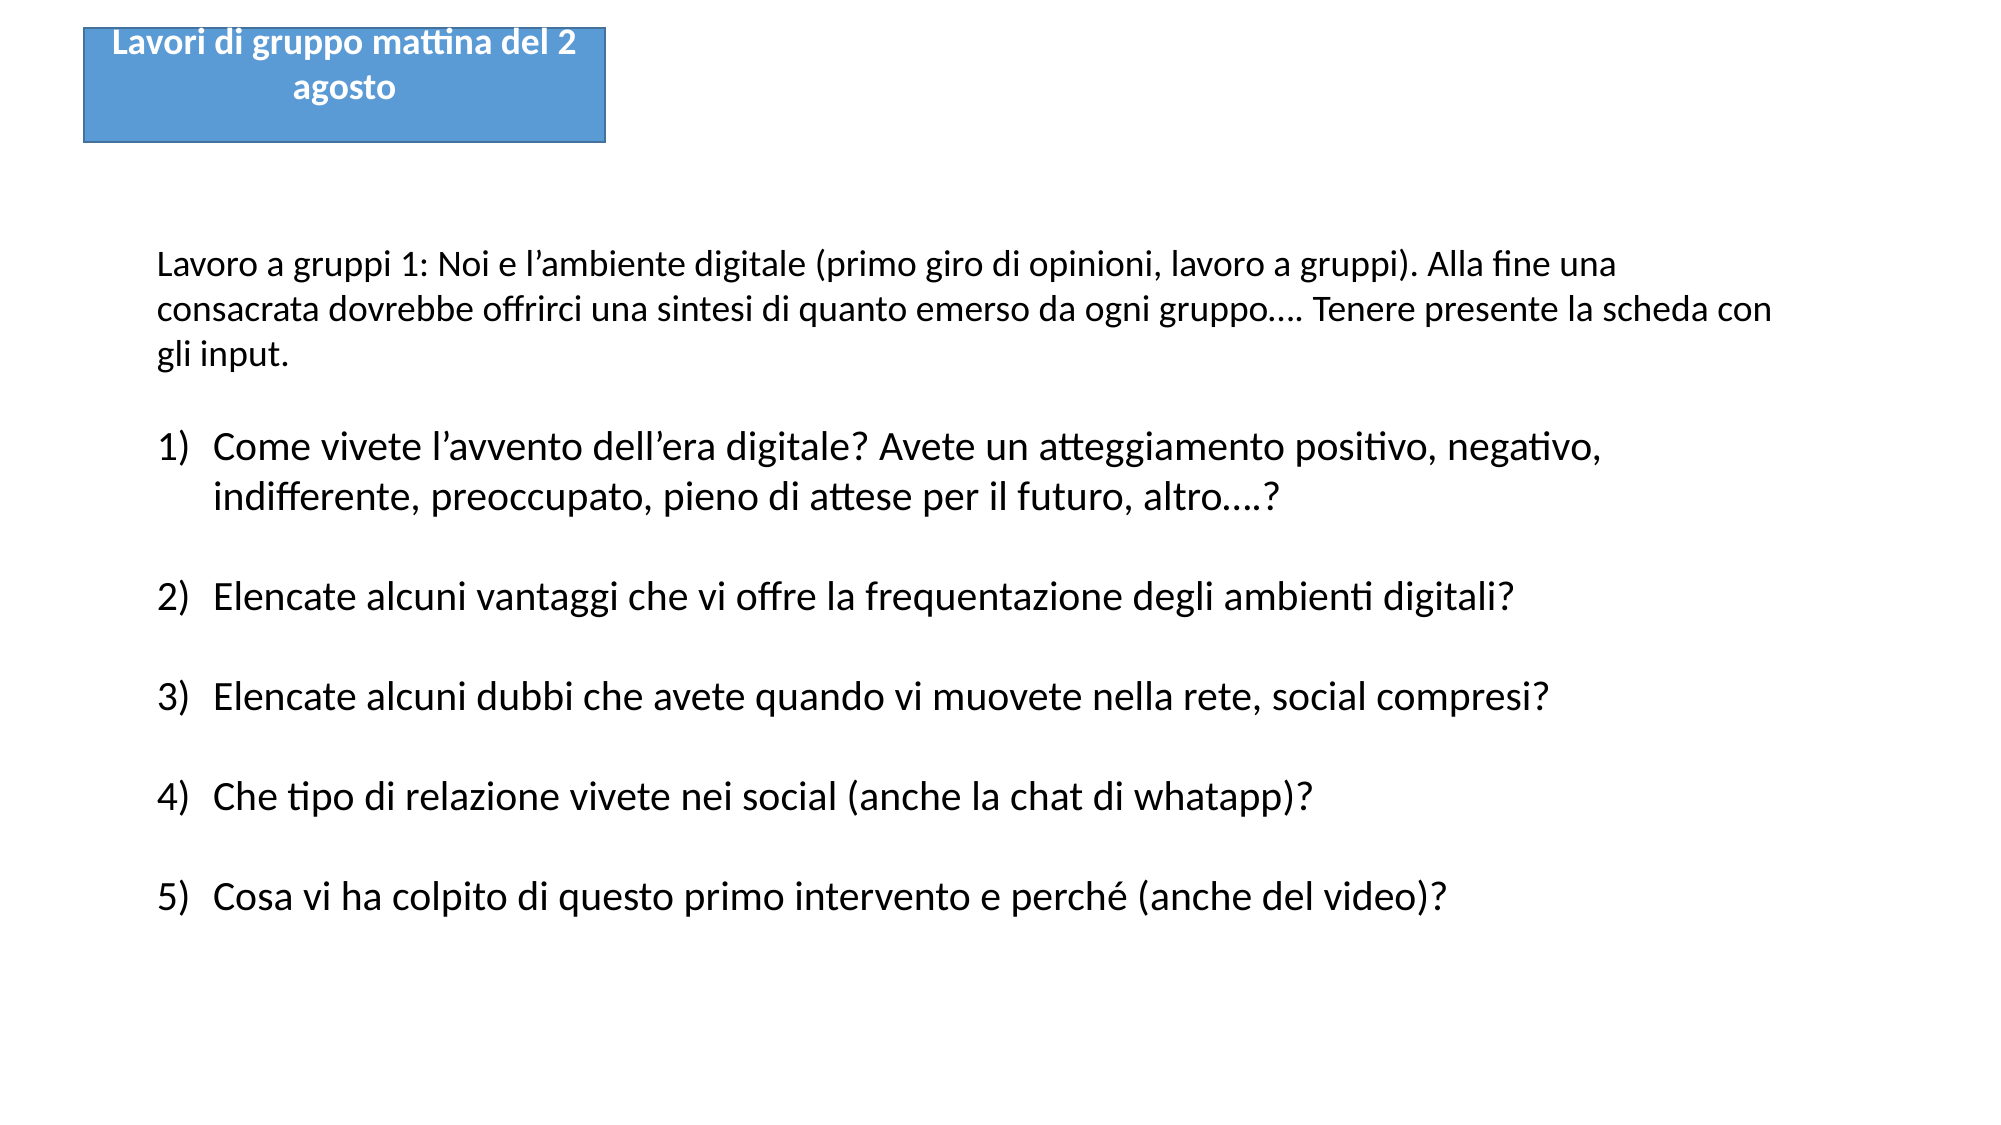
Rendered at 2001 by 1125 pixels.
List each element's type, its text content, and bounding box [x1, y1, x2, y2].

text_box Lavoro a gruppi 1: Noi e l’ambiente digitale (primo giro di opinioni, lavoro a gruppi). Alla fine una consacrata dovrebbe offrirci una sintesi di quanto emerso da ogni gruppo…. Tenere presente la scheda con gli input. Come vivete l’avvento dell’era digitale? Avete un atteggiamento positivo, negativo, indifferente, preoccupato, pieno di attese per il futuro, altro….? Elencate alcuni vantaggi che vi offre la frequentazione degli ambienti digitali? Elencate alcuni dubbi che avete quando vi muovete nella rete, social compresi? Che tipo di relazione vivete nei social (anche la chat di whatapp)? Cosa vi ha colpito di questo primo intervento e perché (anche del video)? [142, 231, 1791, 1122]
text_box Lavori di gruppo mattina del 2 agosto [83, 27, 606, 143]
